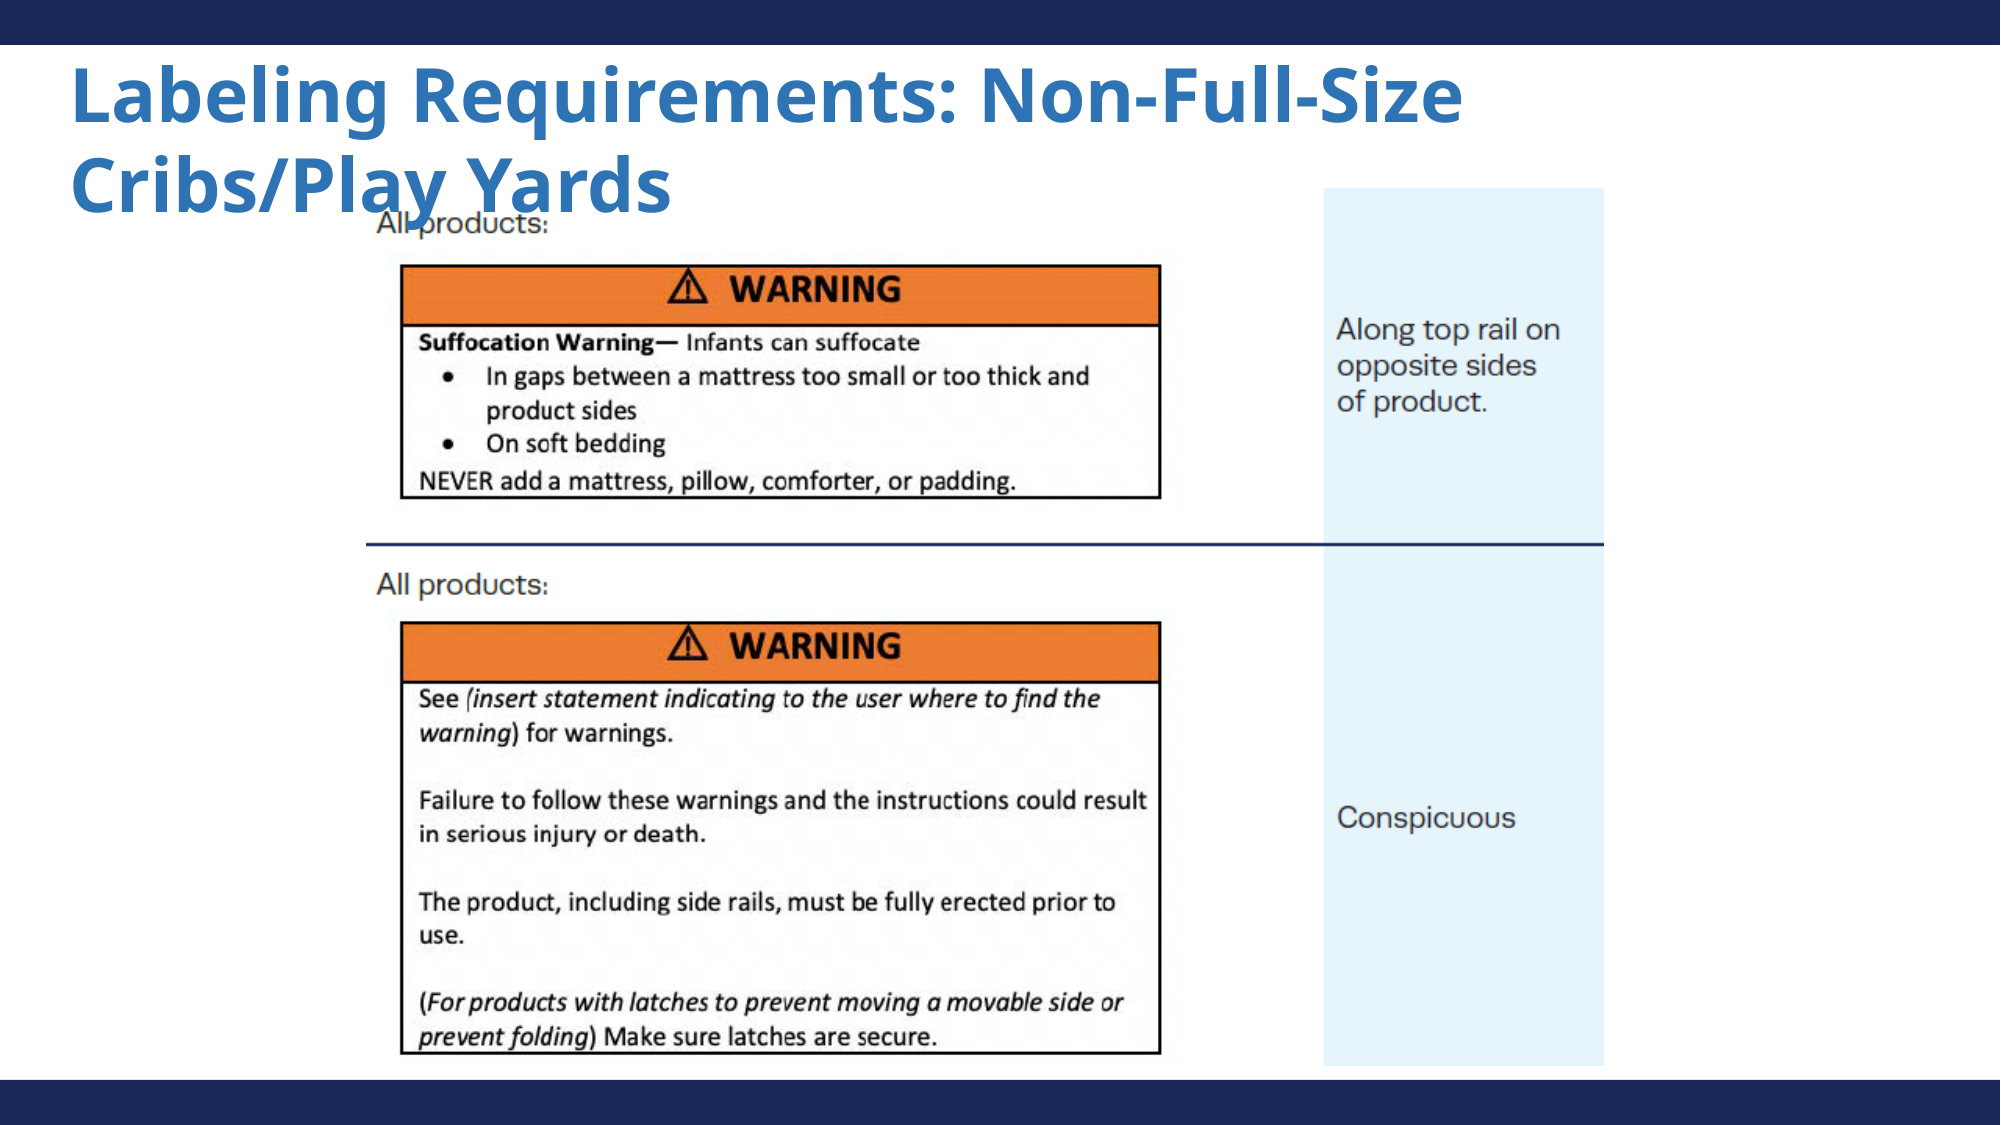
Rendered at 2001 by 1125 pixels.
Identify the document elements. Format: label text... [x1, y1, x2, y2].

title Labeling Requirements: Non-Full-Size Cribs/Play Yards [54, 35, 1780, 239]
picture [365, 188, 1604, 1066]
